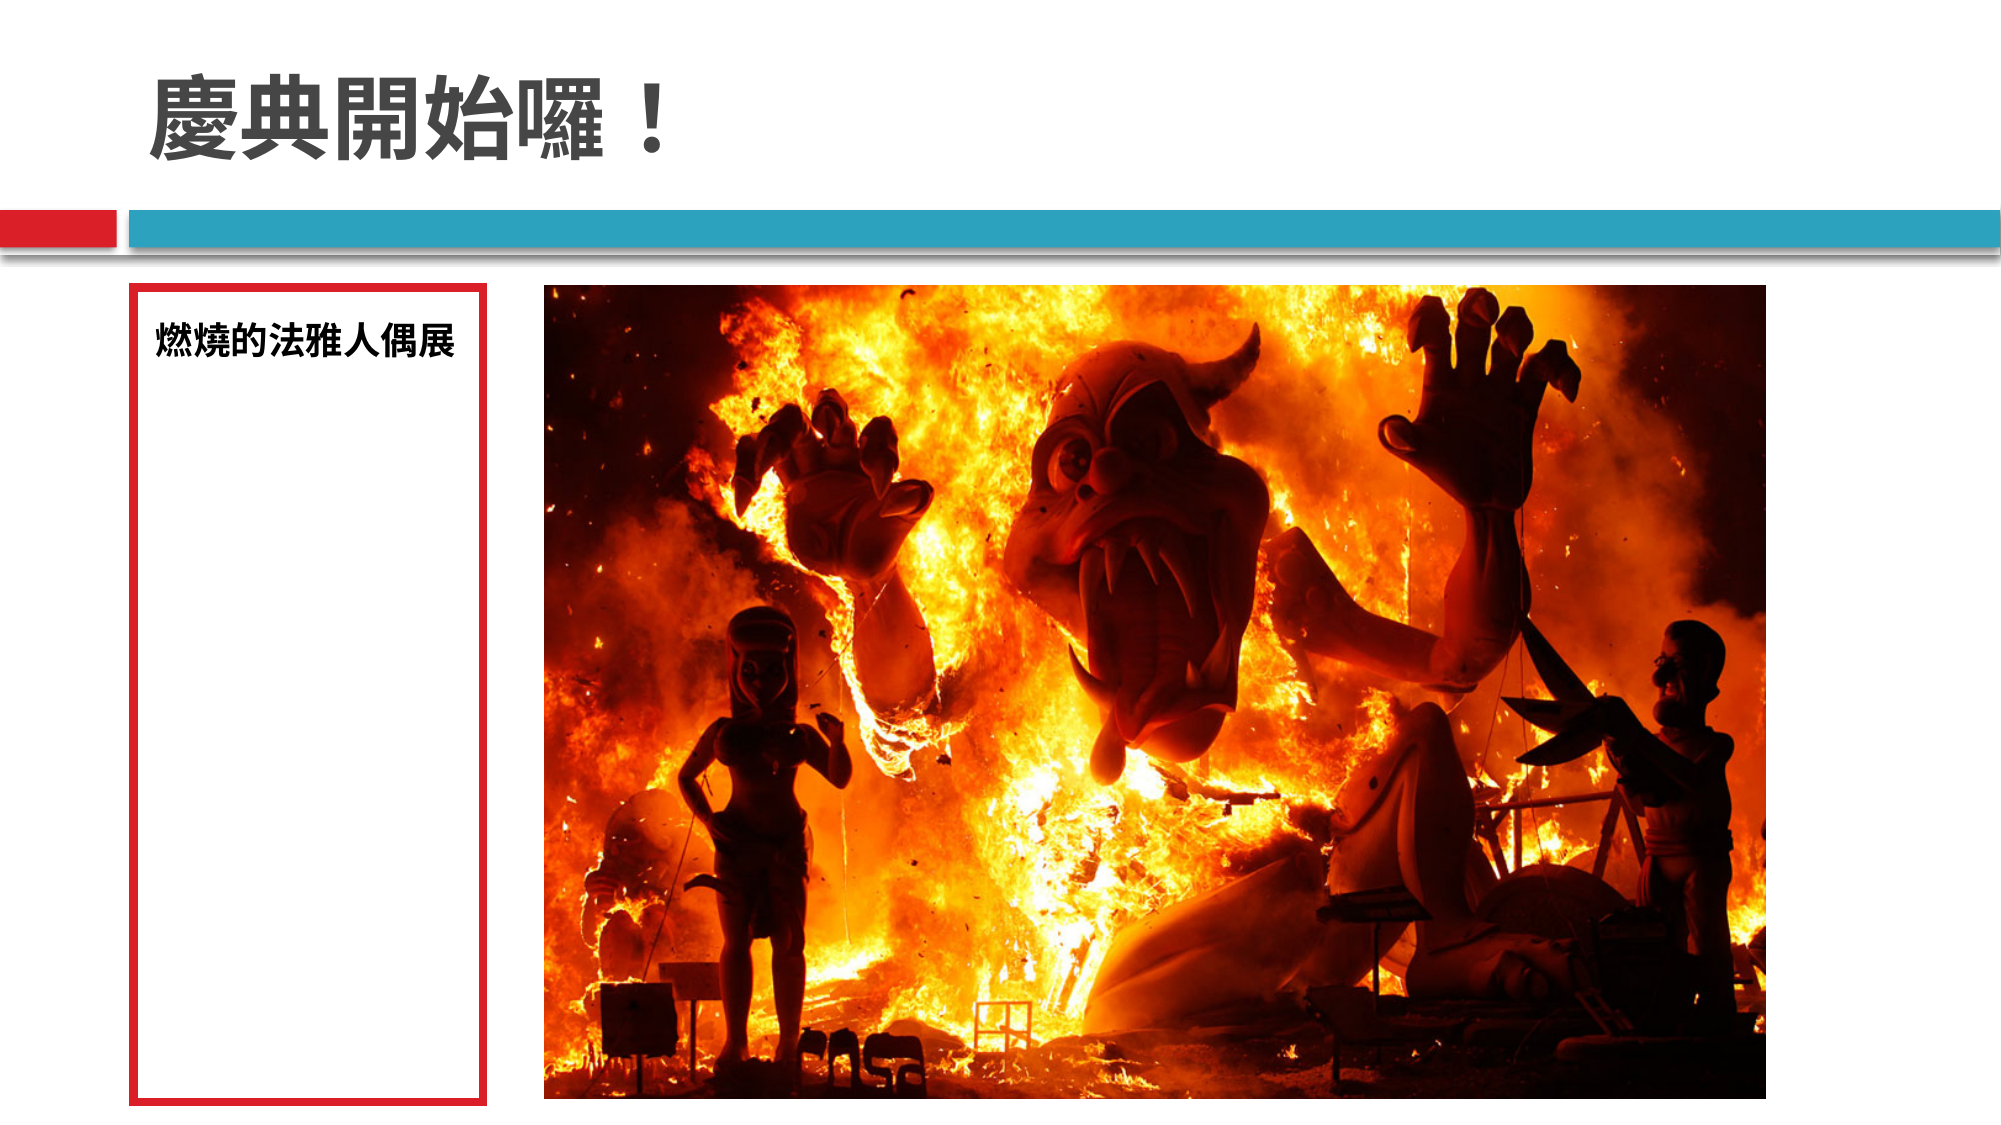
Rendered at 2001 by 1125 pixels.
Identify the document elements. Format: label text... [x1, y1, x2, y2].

title 慶典開始囉！ [133, 44, 1900, 188]
list 燃燒的法雅人偶展 [129, 283, 487, 1106]
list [544, 285, 1766, 1100]
